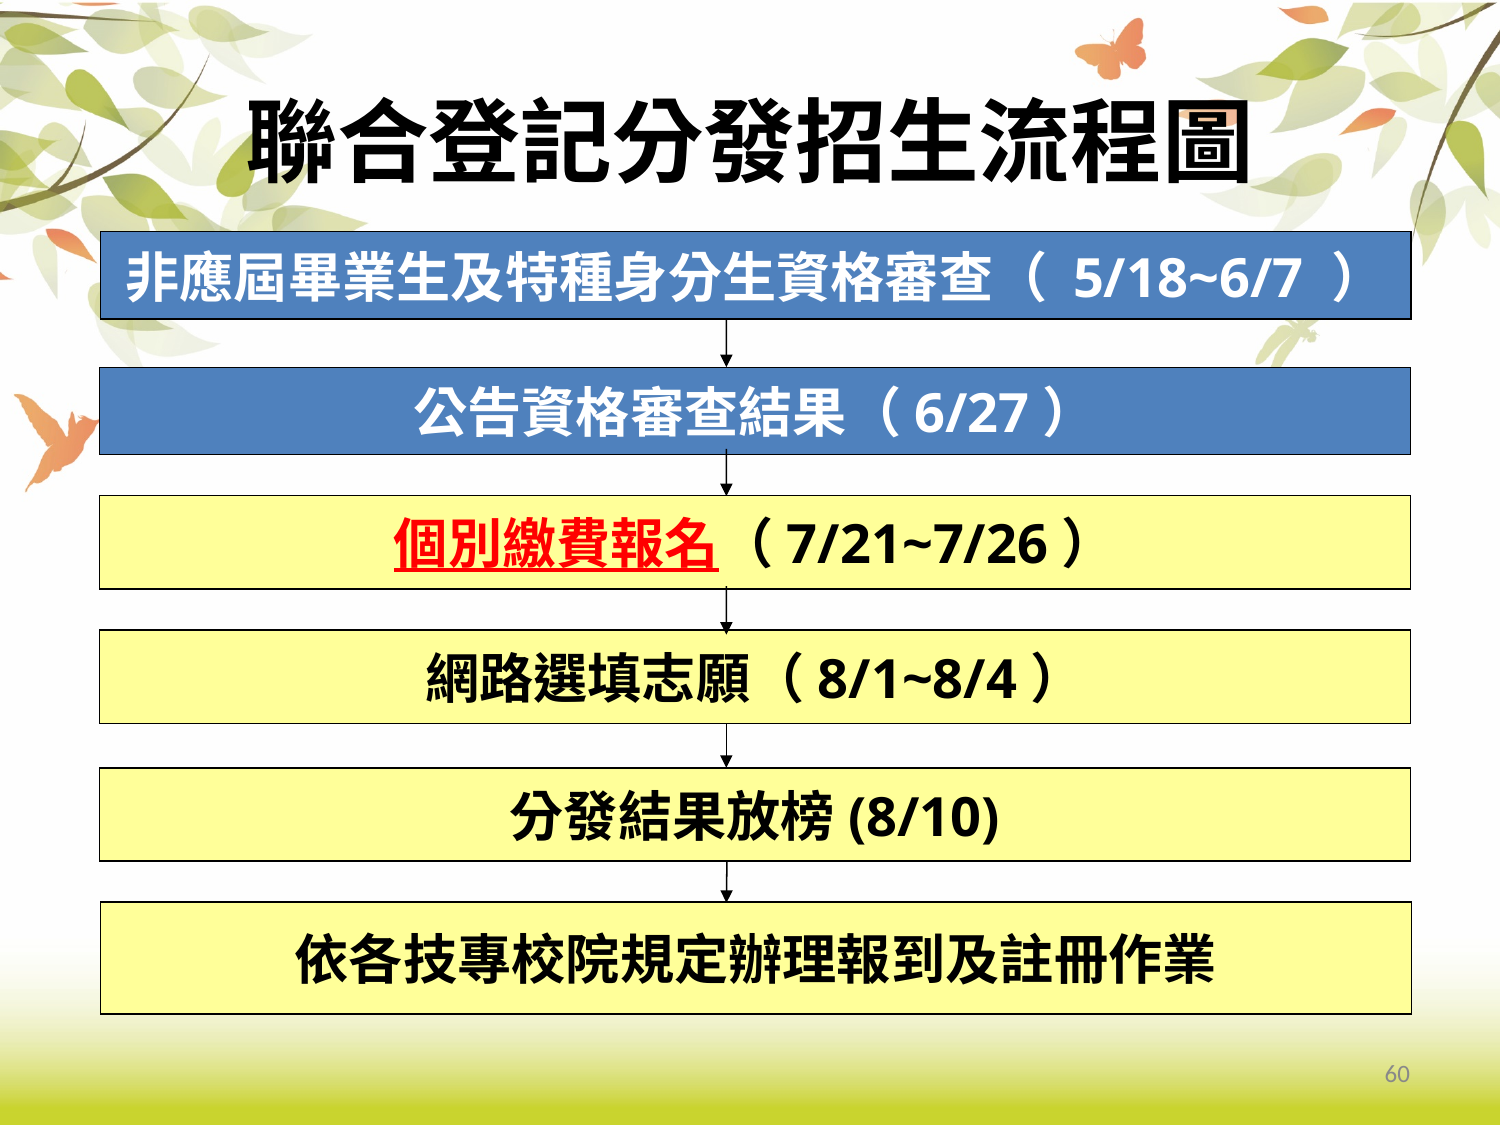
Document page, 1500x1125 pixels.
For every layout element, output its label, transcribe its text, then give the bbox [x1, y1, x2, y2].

text_box 個別繳費報名（7/21~7/26） [99, 495, 1411, 589]
text_box 網路選填志願（8/1~8/4） [99, 630, 1411, 724]
text_box [720, 320, 733, 368]
text_box [720, 586, 733, 635]
text_box 非應屆畢業生及特種身分生資格審查（ 5/18~6/7 ） [100, 231, 1411, 320]
text_box [720, 448, 733, 495]
text_box [720, 862, 733, 903]
picture [0, 0, 1500, 1125]
text_box 分發結果放榜(8/10) [99, 768, 1411, 862]
text_box 公告資格審查結果（6/27） [99, 367, 1411, 455]
text_box 依各技專校院規定辦理報到及註冊作業 [100, 901, 1412, 1015]
title 聯合登記分發招生流程圖 [75, 45, 1425, 233]
slide_number 60 [1074, 1042, 1425, 1103]
text_box [720, 723, 733, 768]
